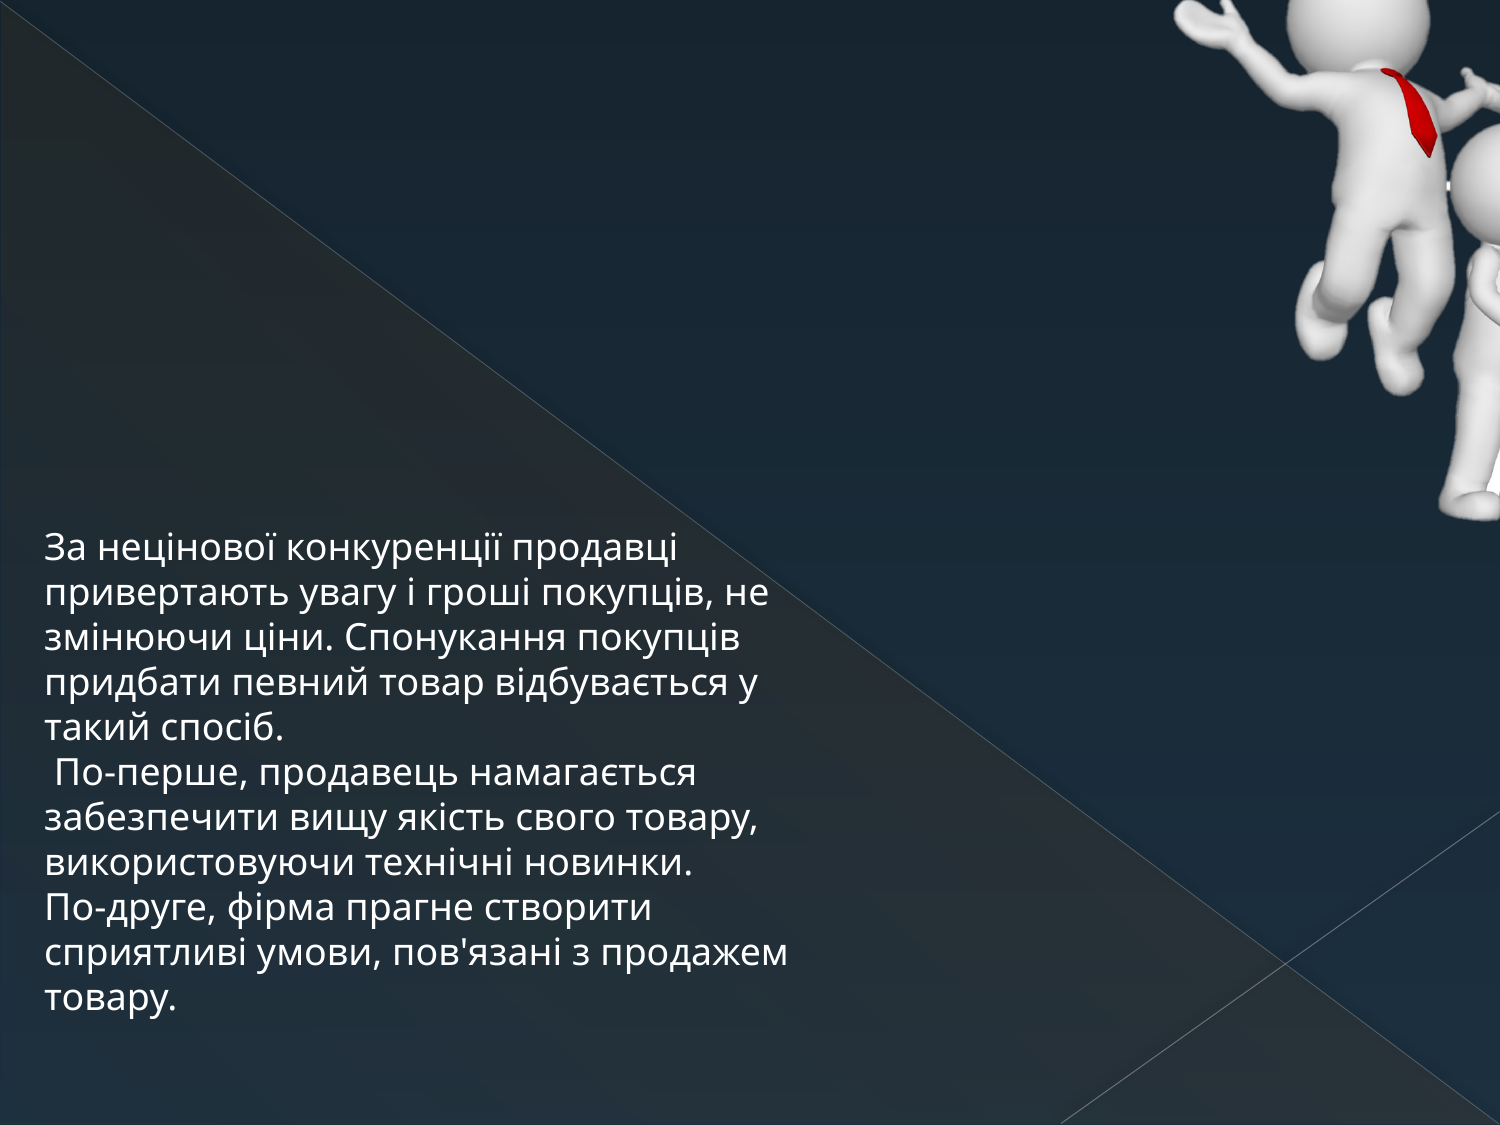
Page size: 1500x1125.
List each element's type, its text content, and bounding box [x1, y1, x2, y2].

text_box За нецінової конкуренції продавці привертають увагу і гроші покупців, не змінюючи ціни. Спонукання покупців придбати певний товар відбувається у такий спосіб. По-перше, продавець намагається забезпечити вищу якість свого товару, використовуючи технічні новинки. По-друге, фірма прагне створити сприятливі умови, пов'язані з продажем товару. [29, 515, 869, 1025]
picture [915, 0, 1500, 729]
